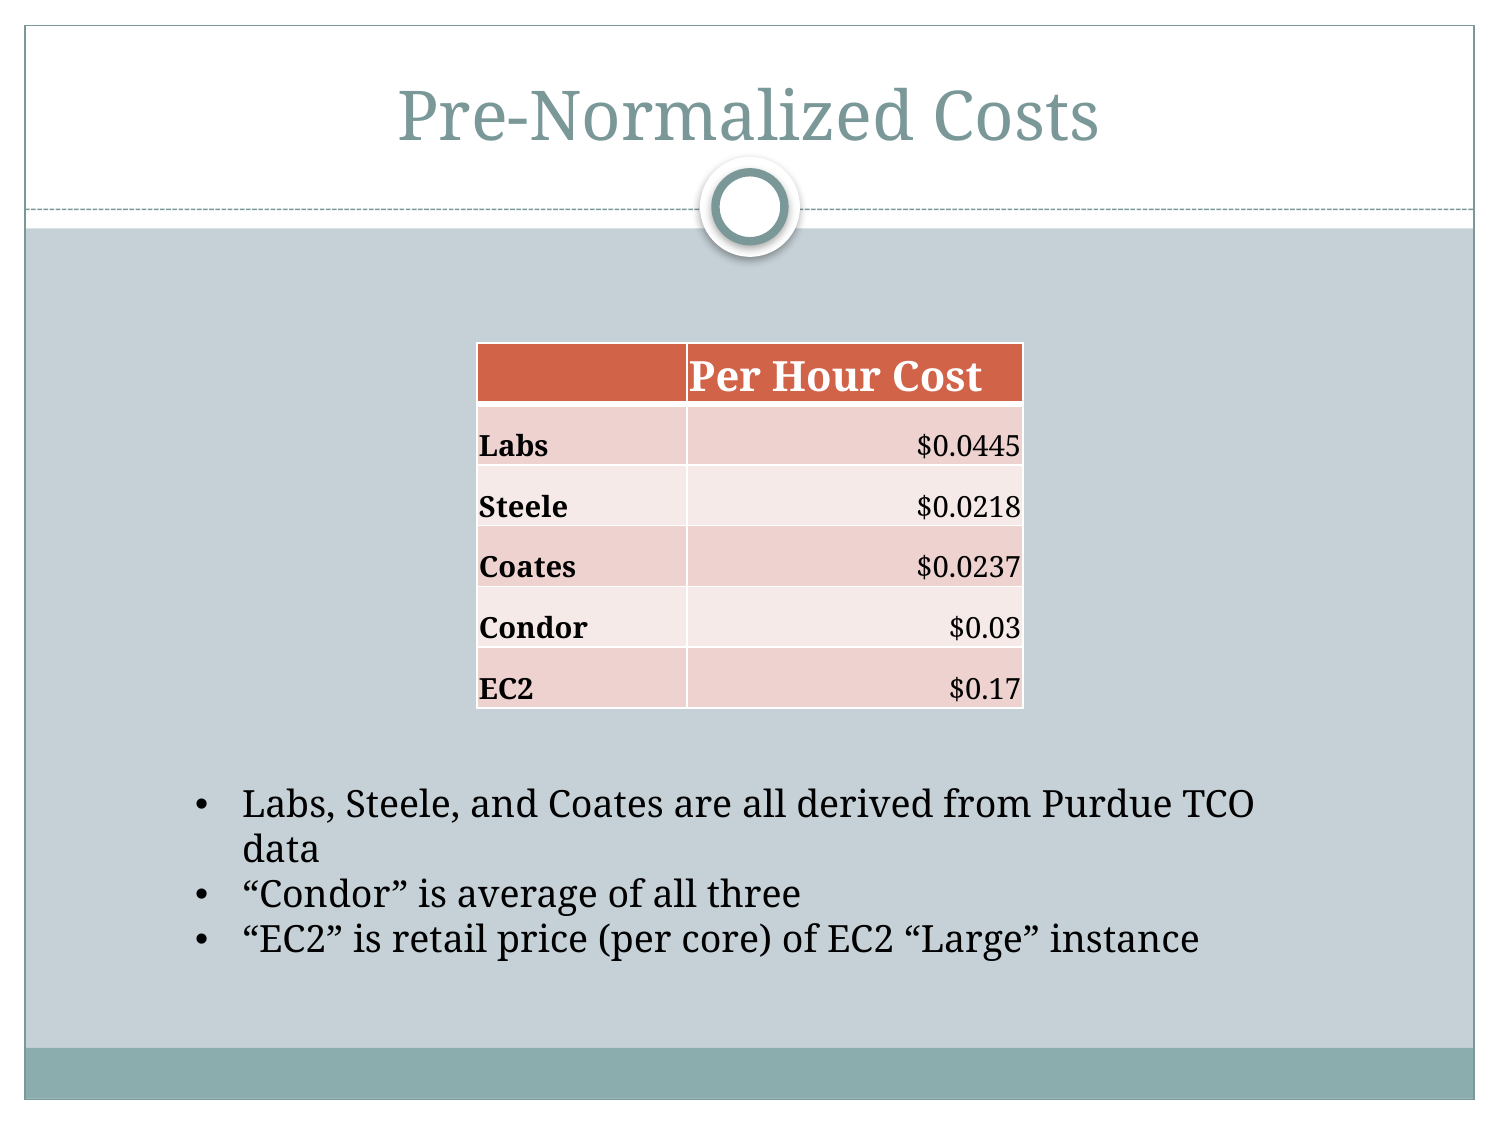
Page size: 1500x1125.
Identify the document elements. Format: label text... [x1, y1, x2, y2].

table_cell $0.0218 [688, 466, 1022, 525]
table_cell EC2 [478, 648, 686, 707]
table_cell $0.0445 [688, 407, 1022, 464]
table_cell Steele [478, 466, 686, 525]
table_cell Condor [478, 587, 686, 646]
table_header Per Hour Cost [688, 344, 1022, 401]
table_cell $0.17 [688, 648, 1022, 707]
table_cell $0.0237 [688, 526, 1022, 586]
table_cell $0.03 [688, 587, 1022, 646]
table_cell Labs [478, 407, 686, 464]
title Pre-Normalized Costs [49, 37, 1450, 162]
text_box Labs, Steele, and Coates are all derived from Purdue TCO data “Condor” is average of all three “EC2” is retail price (per core) of EC2 “Large” instance [180, 773, 1317, 968]
table_cell Coates [478, 526, 686, 586]
table_header [478, 344, 686, 401]
